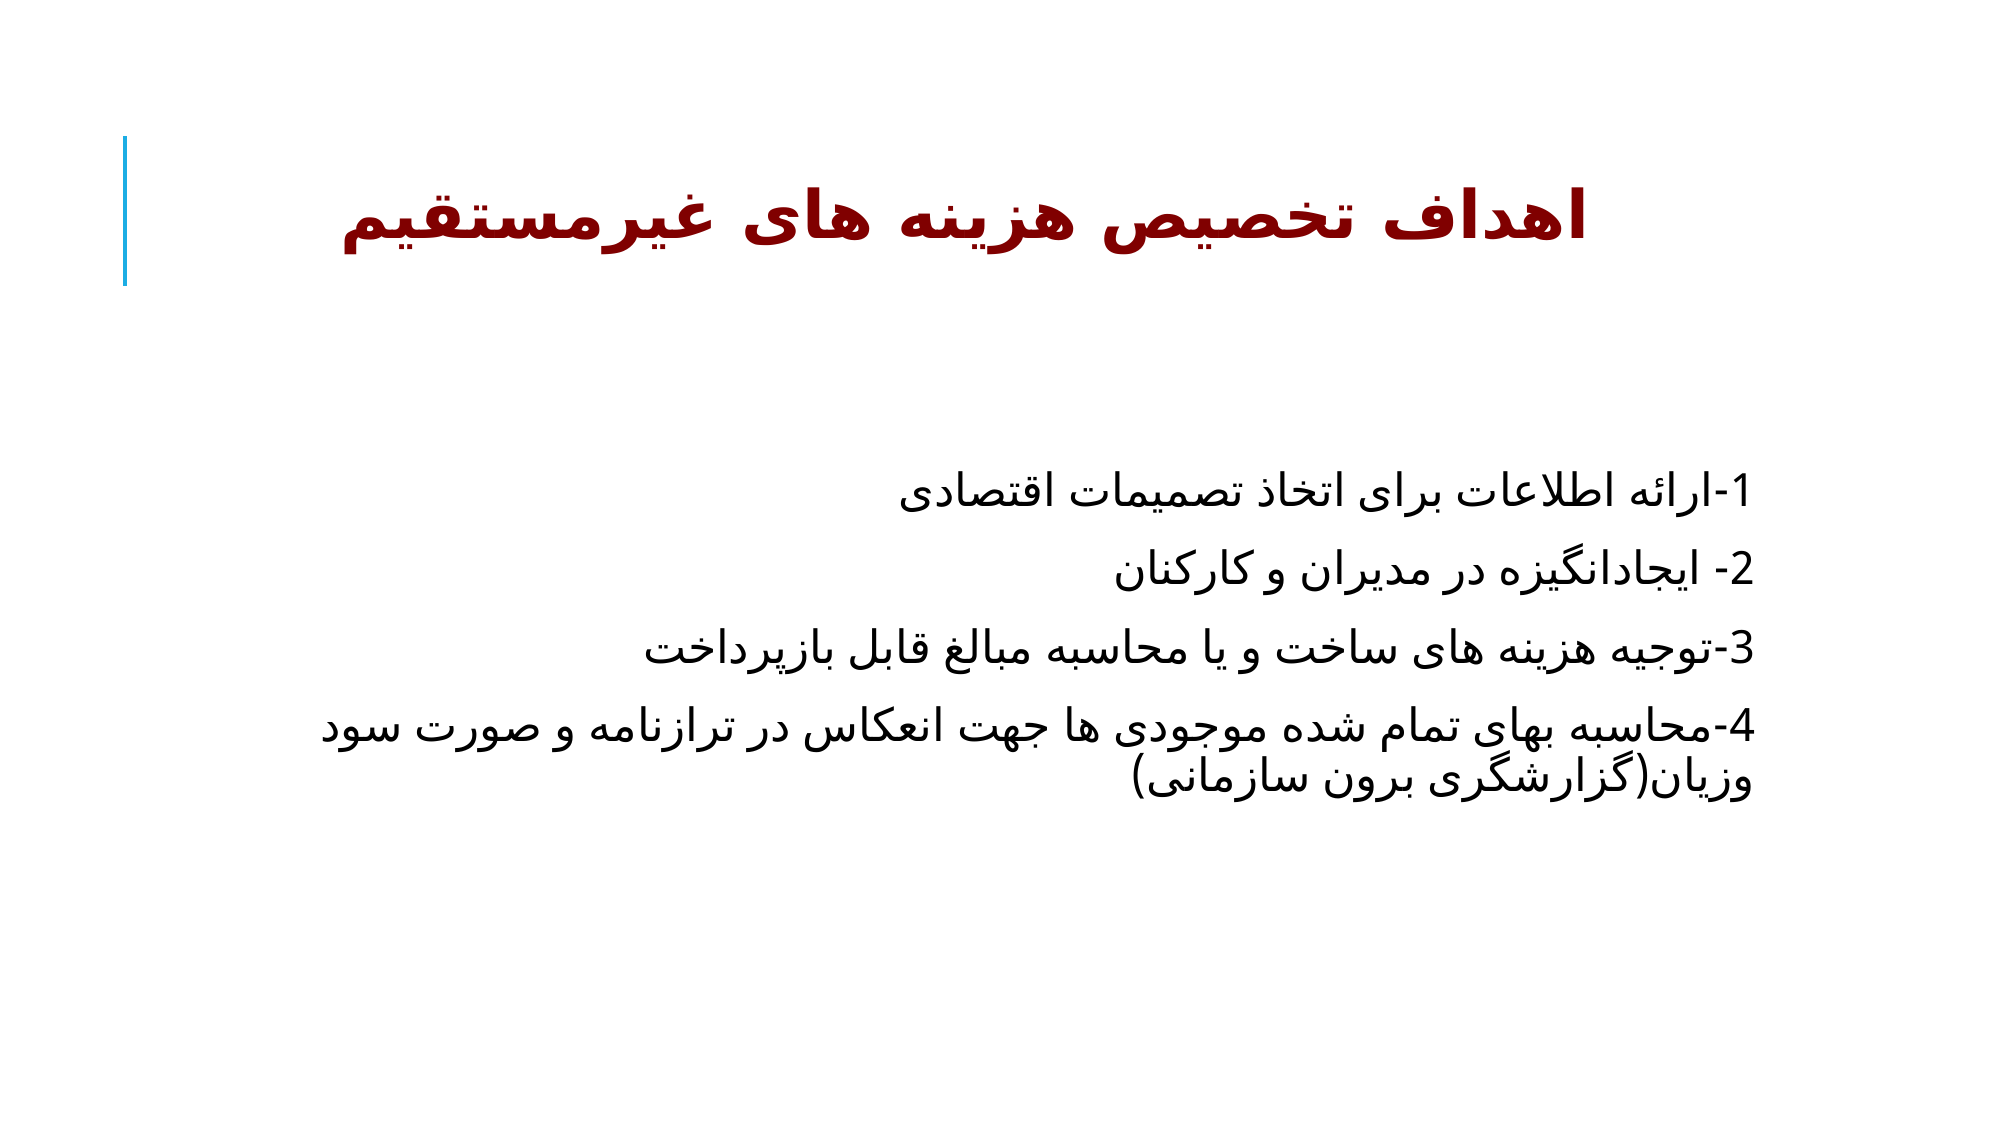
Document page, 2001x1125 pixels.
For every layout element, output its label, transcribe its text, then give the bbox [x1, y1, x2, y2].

list 1-ارائه اطلاعات برای اتخاذ تصمیمات اقتصادی 2- ایجادانگیزه در مدیران و کارکنان 3-توجیه هزینه های ساخت و یا محاسبه مبالغ قابل بازپرداخت 4-محاسبه بهای تمام شده موجودی ها جهت انعکاس در ترازنامه و صورت سود وزیان(گزارشگری برون سازمانی) [168, 375, 1763, 1035]
title اهداف تخصیص هزینه های غیرمستقیم [168, 96, 1763, 342]
